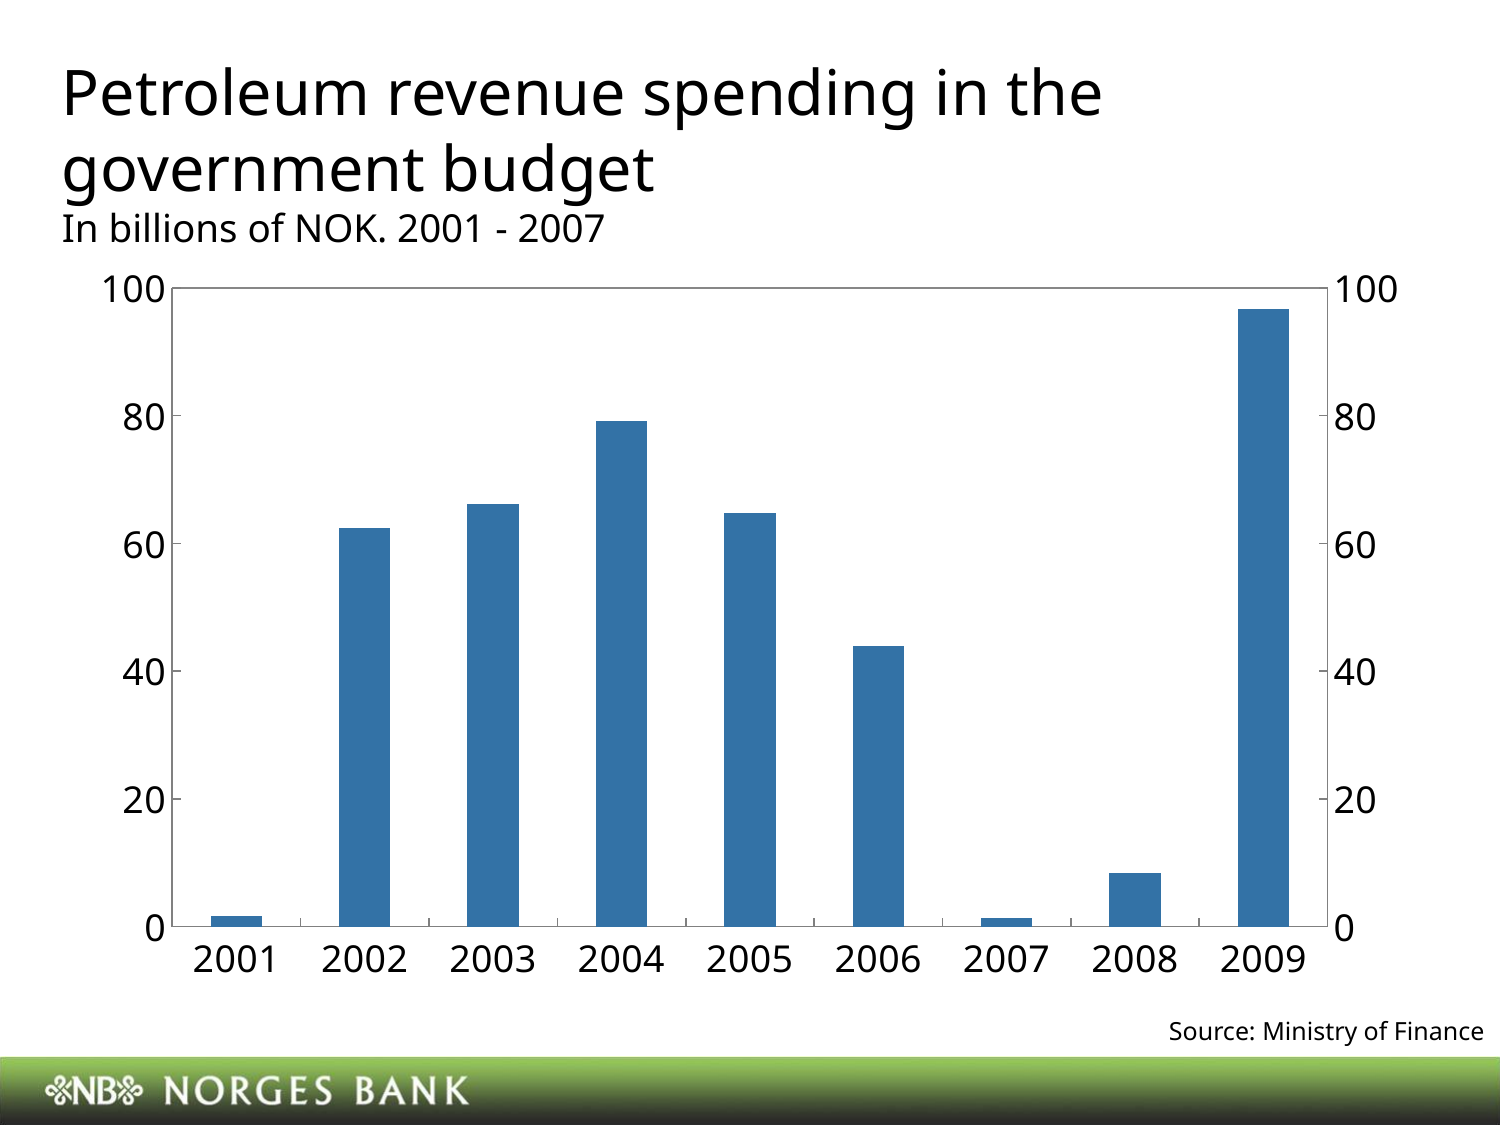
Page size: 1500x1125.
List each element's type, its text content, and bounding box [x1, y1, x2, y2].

picture [0, 1056, 1500, 1125]
text_box Source: Ministry of Finance [222, 1007, 1500, 1053]
title Petroleum revenue spending in the government budget In billions of NOK. 2001 - 2007 [46, 45, 1418, 258]
chart [74, 262, 1426, 1006]
